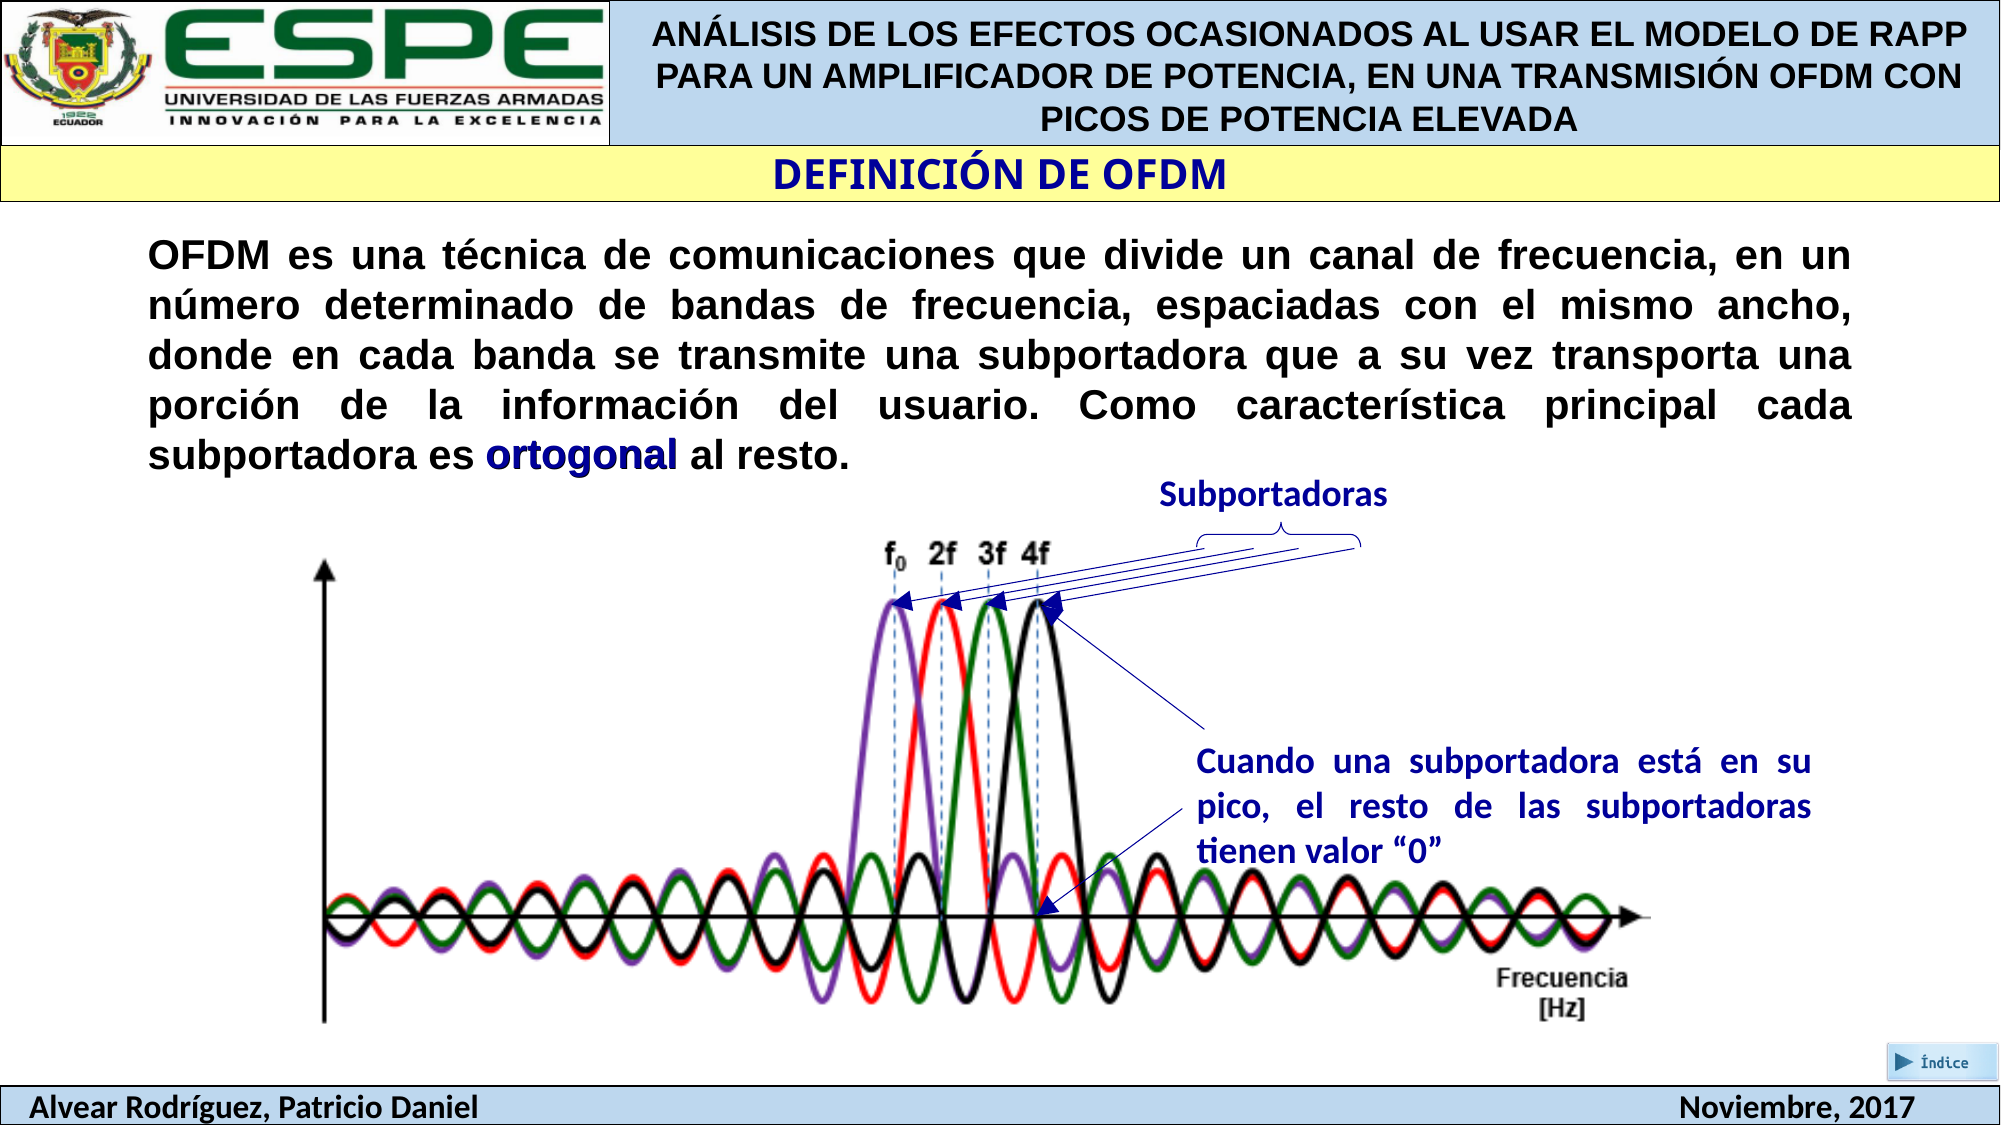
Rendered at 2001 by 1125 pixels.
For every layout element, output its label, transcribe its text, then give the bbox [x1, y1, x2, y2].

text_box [1036, 605, 1205, 916]
text_box Cuando una subportadora está en su pico, el resto de las subportadoras tienen valor “0” [1651, 735, 1813, 871]
text_box DEFINICIÓN DE OFDM [0, 145, 2000, 202]
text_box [890, 461, 1428, 605]
text_box ortogonal [485, 426, 735, 477]
picture [310, 531, 1651, 1041]
picture [1885, 1041, 2000, 1083]
text_box OFDM es una técnica de comunicaciones que divide un canal de frecuencia, en un número determinado de bandas de frecuencia, espaciadas con el mismo ancho, donde en cada banda se transmite una subportadora que a su vez transporta una porción de la información del usuario. Como característica principal cada subportadora es ortogonal al resto. [0, 220, 2000, 486]
picture [2, 2, 609, 145]
